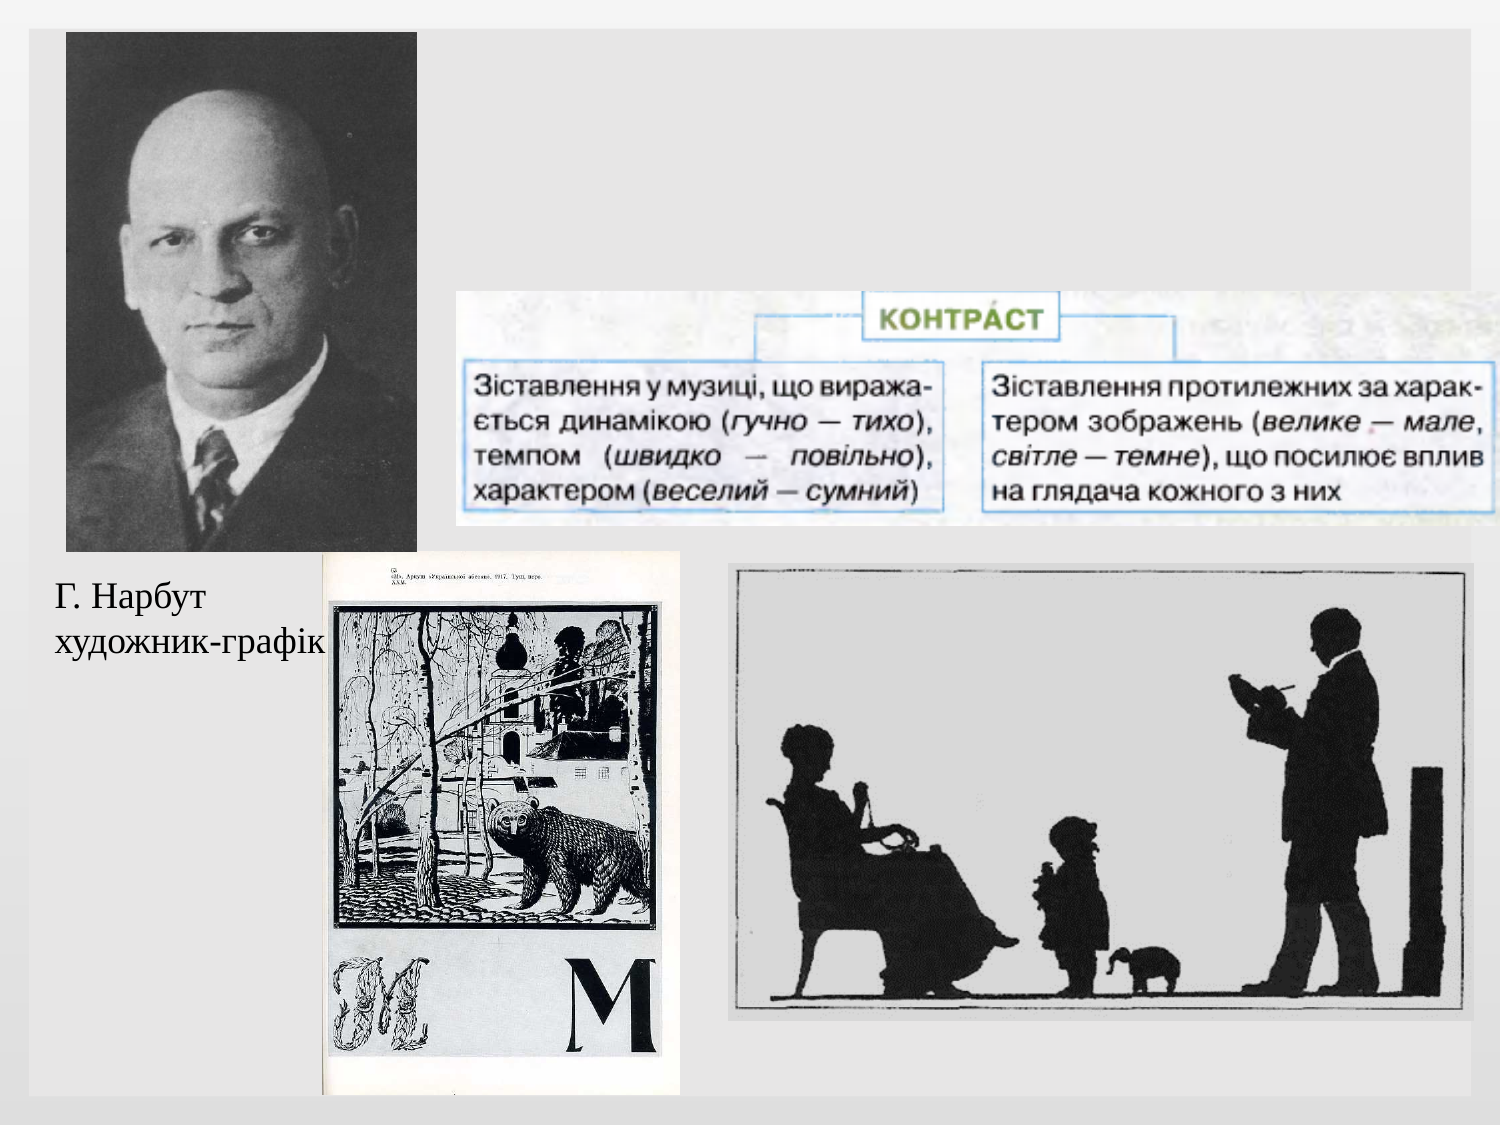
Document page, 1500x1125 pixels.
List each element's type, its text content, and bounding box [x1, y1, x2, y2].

picture [455, 291, 1500, 526]
picture [66, 32, 680, 1095]
text_box Г. Нарбут художник-графік [39, 563, 316, 668]
picture [728, 563, 1474, 1021]
